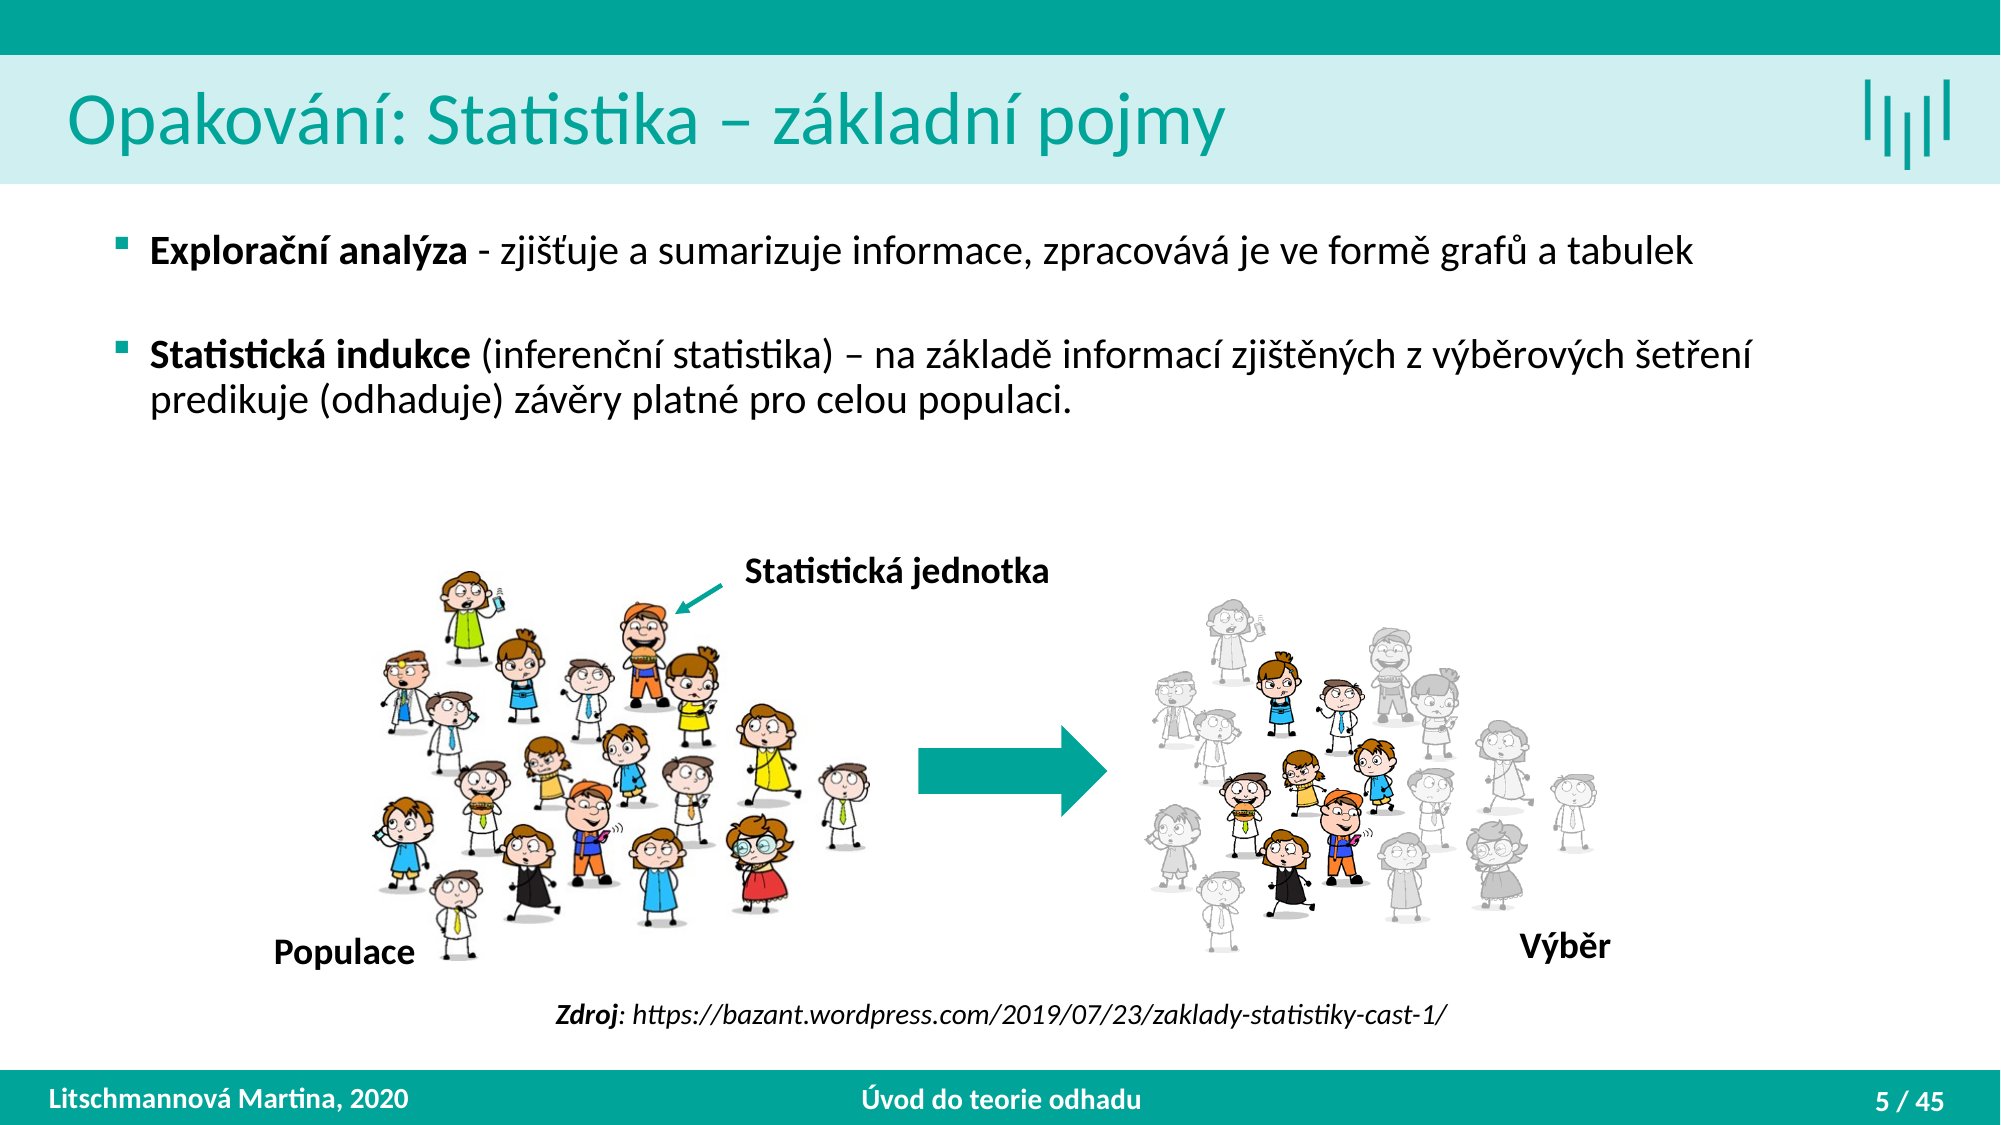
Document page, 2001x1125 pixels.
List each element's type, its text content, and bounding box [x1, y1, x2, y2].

list Opakování: Statistika – základní pojmy [52, 59, 1835, 181]
slide_number 5 / 45 [1509, 1072, 1960, 1125]
picture [1852, 69, 1960, 178]
text_box Výběr [1449, 913, 1682, 974]
text_box Populace [228, 919, 462, 980]
text_box Zdroj: https://bazant.wordpress.com/2019/07/23/zaklady-statistiky-cast-1/ [403, 987, 1601, 1038]
slide_number Litschmannová Martina, 2020 [33, 1070, 484, 1124]
picture [1144, 599, 1597, 953]
list Explorační analýza - zjišťuje a sumarizuje informace, zpracovává je ve formě grafů a tabulek Statistická indukce (inferenční statistika) – na základě informací zjištěných z výběrových šetření predikuje (odhaduje) závěry platné pro celou populaci. [97, 220, 1923, 1014]
text_box [918, 724, 1108, 818]
text_box Statistická jednotka [730, 538, 1095, 599]
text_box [674, 584, 722, 614]
footer Úvod do teorie odhadu [664, 1070, 1340, 1125]
picture [372, 571, 870, 961]
